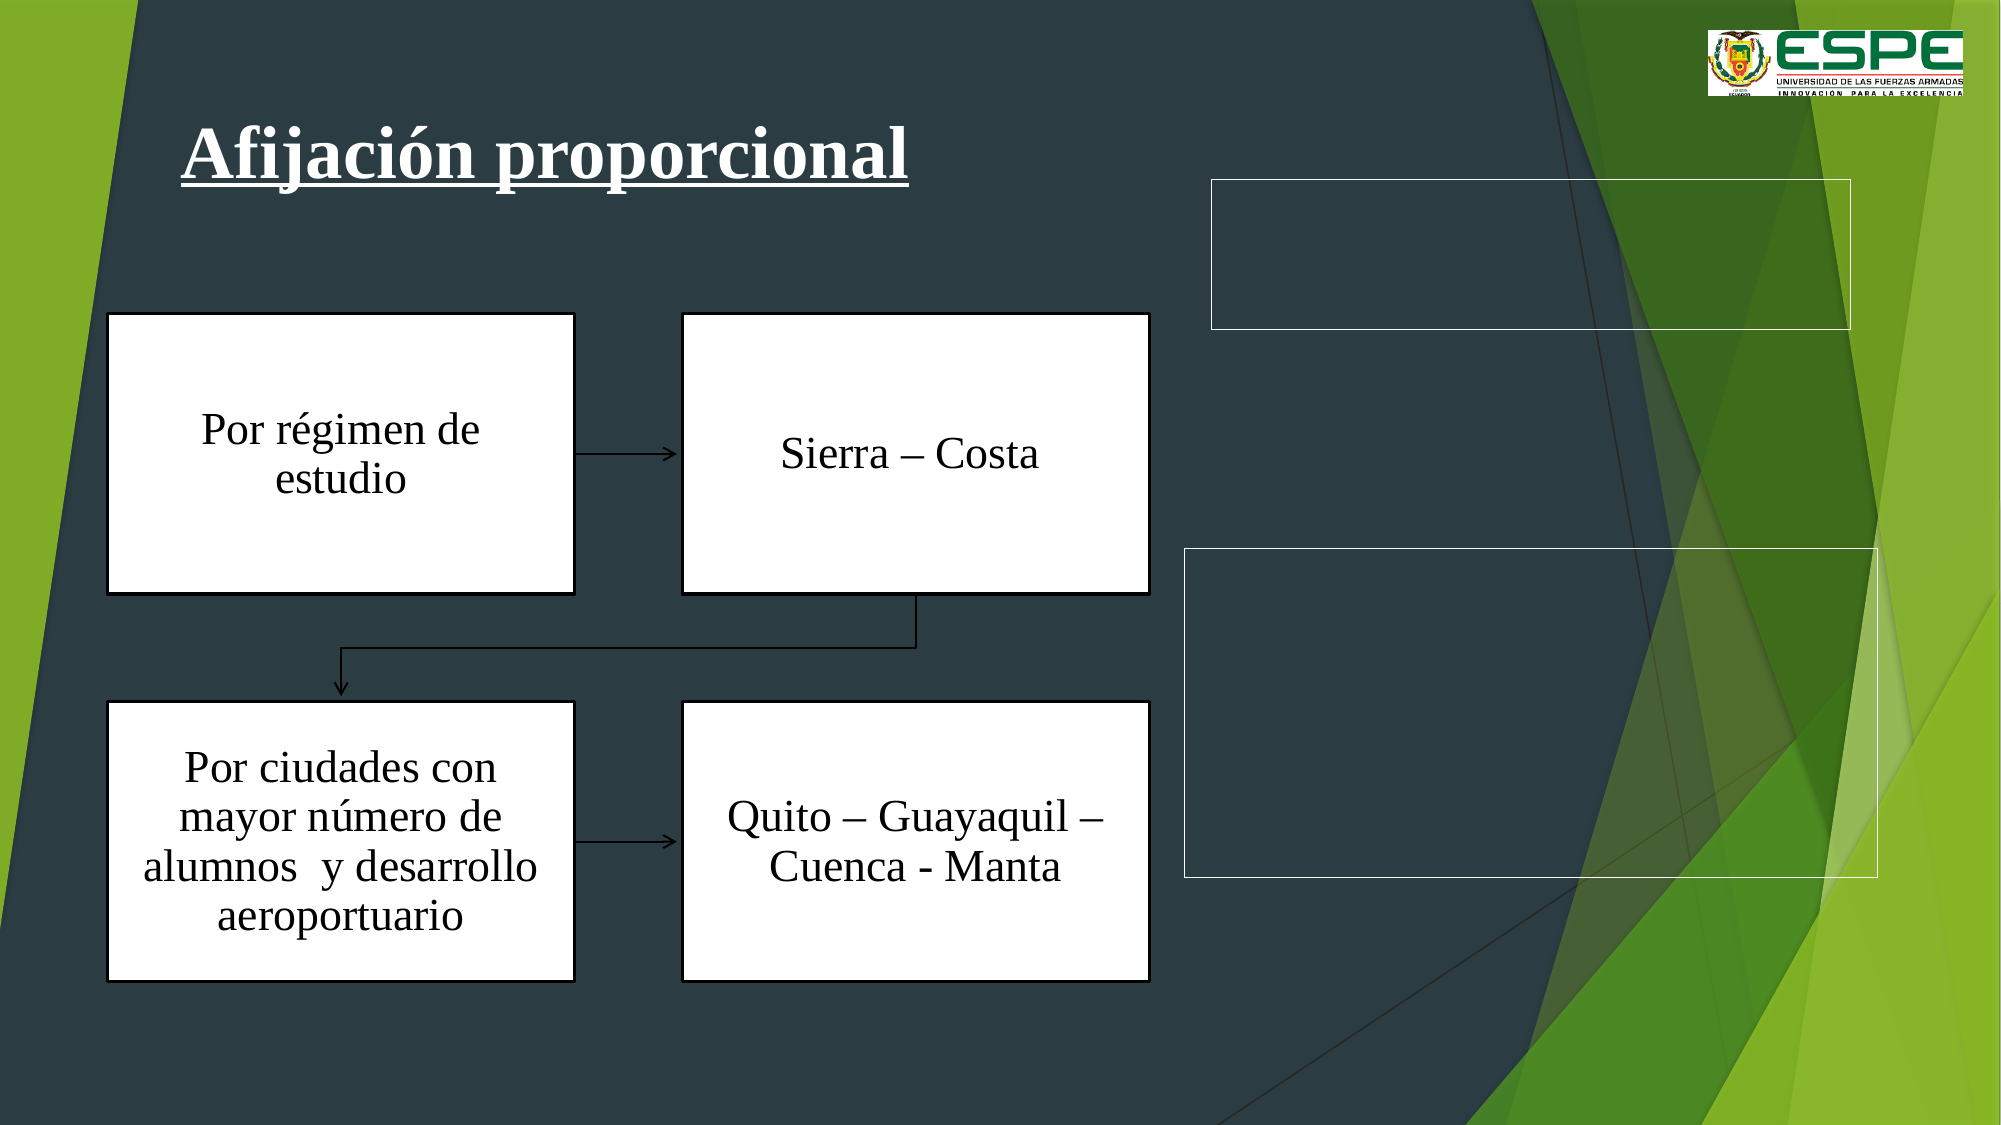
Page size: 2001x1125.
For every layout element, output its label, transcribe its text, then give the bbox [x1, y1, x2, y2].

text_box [106, 228, 1150, 1068]
picture [1708, 29, 1964, 97]
text_box Afijación proporcional [166, 95, 925, 201]
